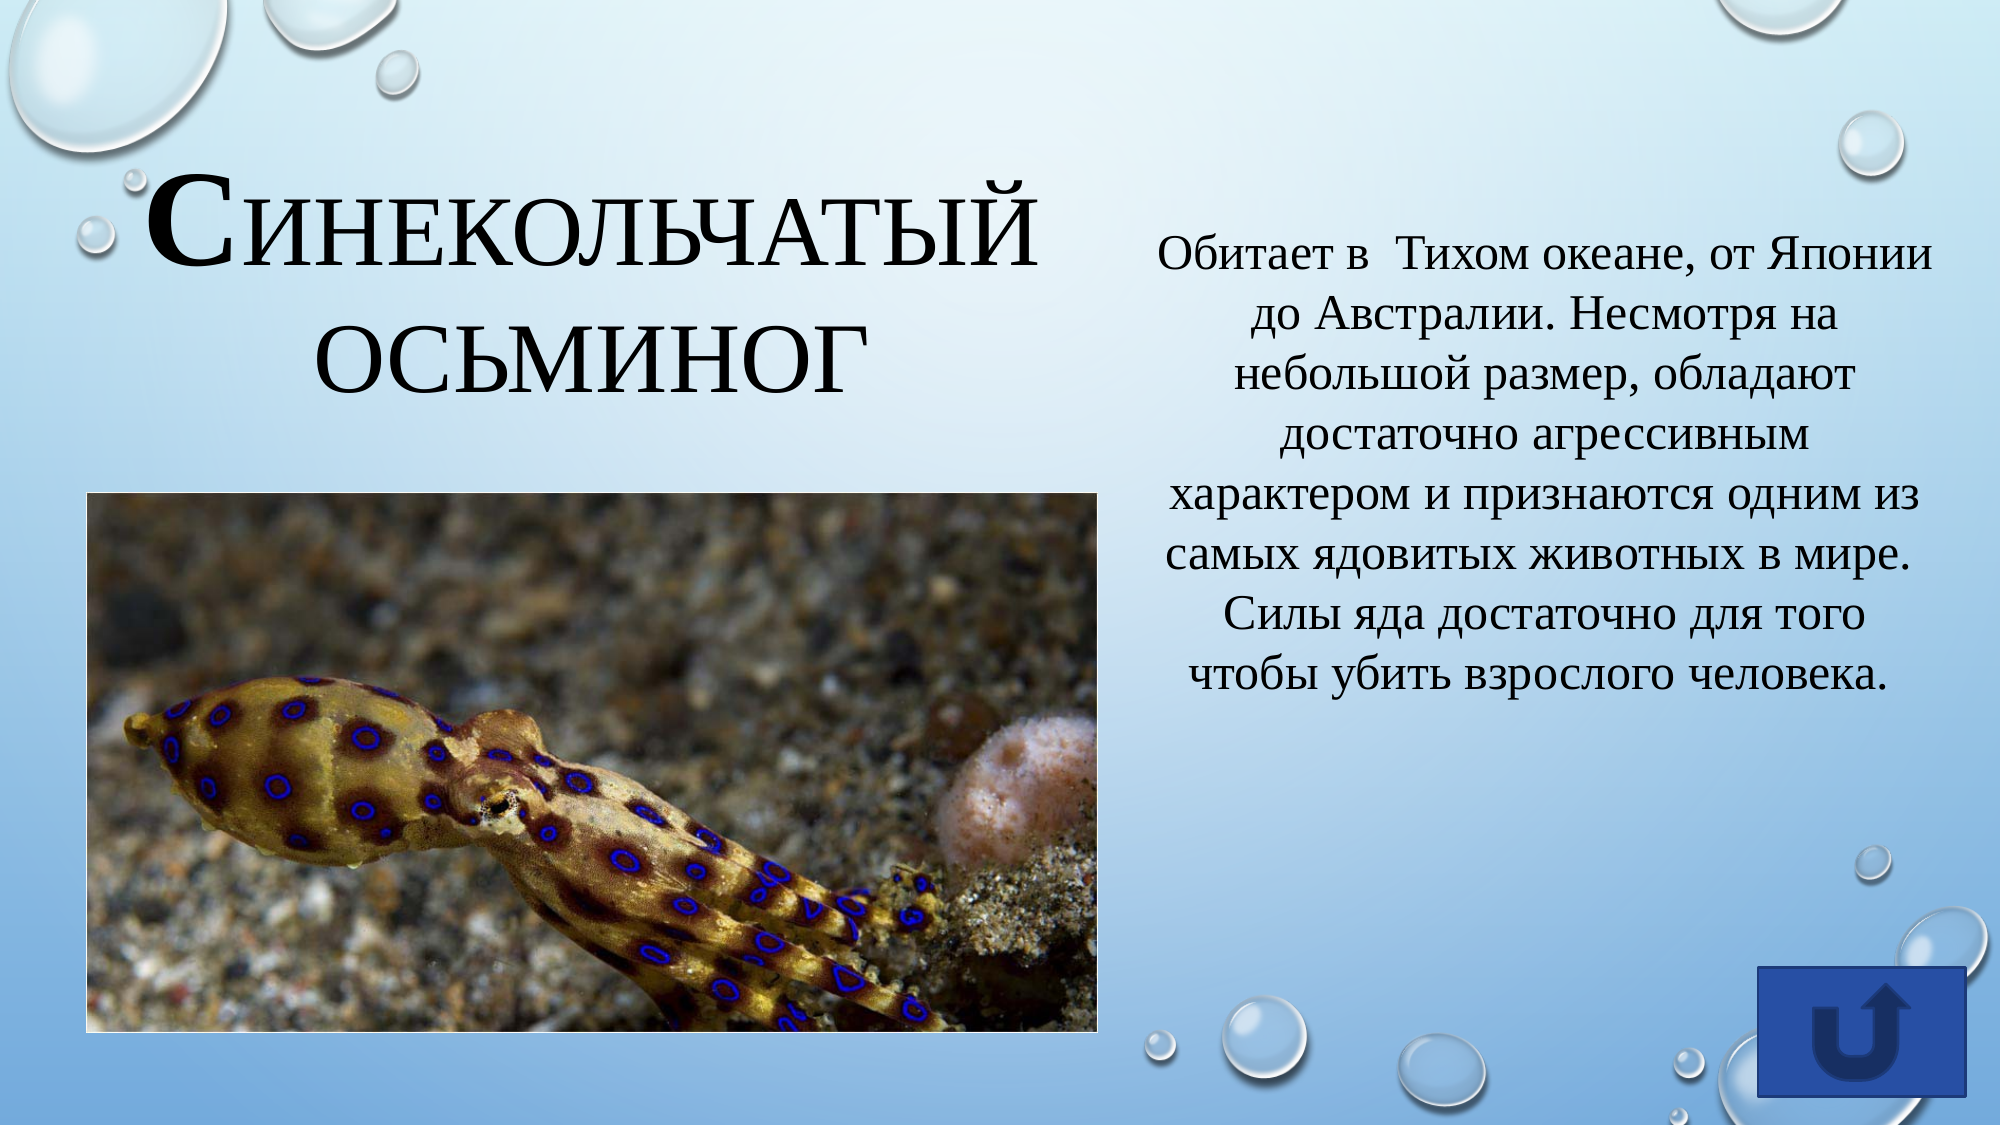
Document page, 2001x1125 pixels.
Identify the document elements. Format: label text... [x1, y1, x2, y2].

text_box СИНЕКОЛЬЧАТЫЙ ОСЬМИНОГ [96, 120, 1088, 421]
text_box [1757, 966, 1967, 1098]
picture [0, 0, 2000, 1125]
text_box Обитает в Тихом океане, от Японии до Австралии. Несмотря на небольшой размер, обладают достаточно агрессивным характером и признаются одним из самых ядовитых животных в мире. Силы яда достаточно для того чтобы убить взрослого человека. [1139, 212, 1951, 707]
